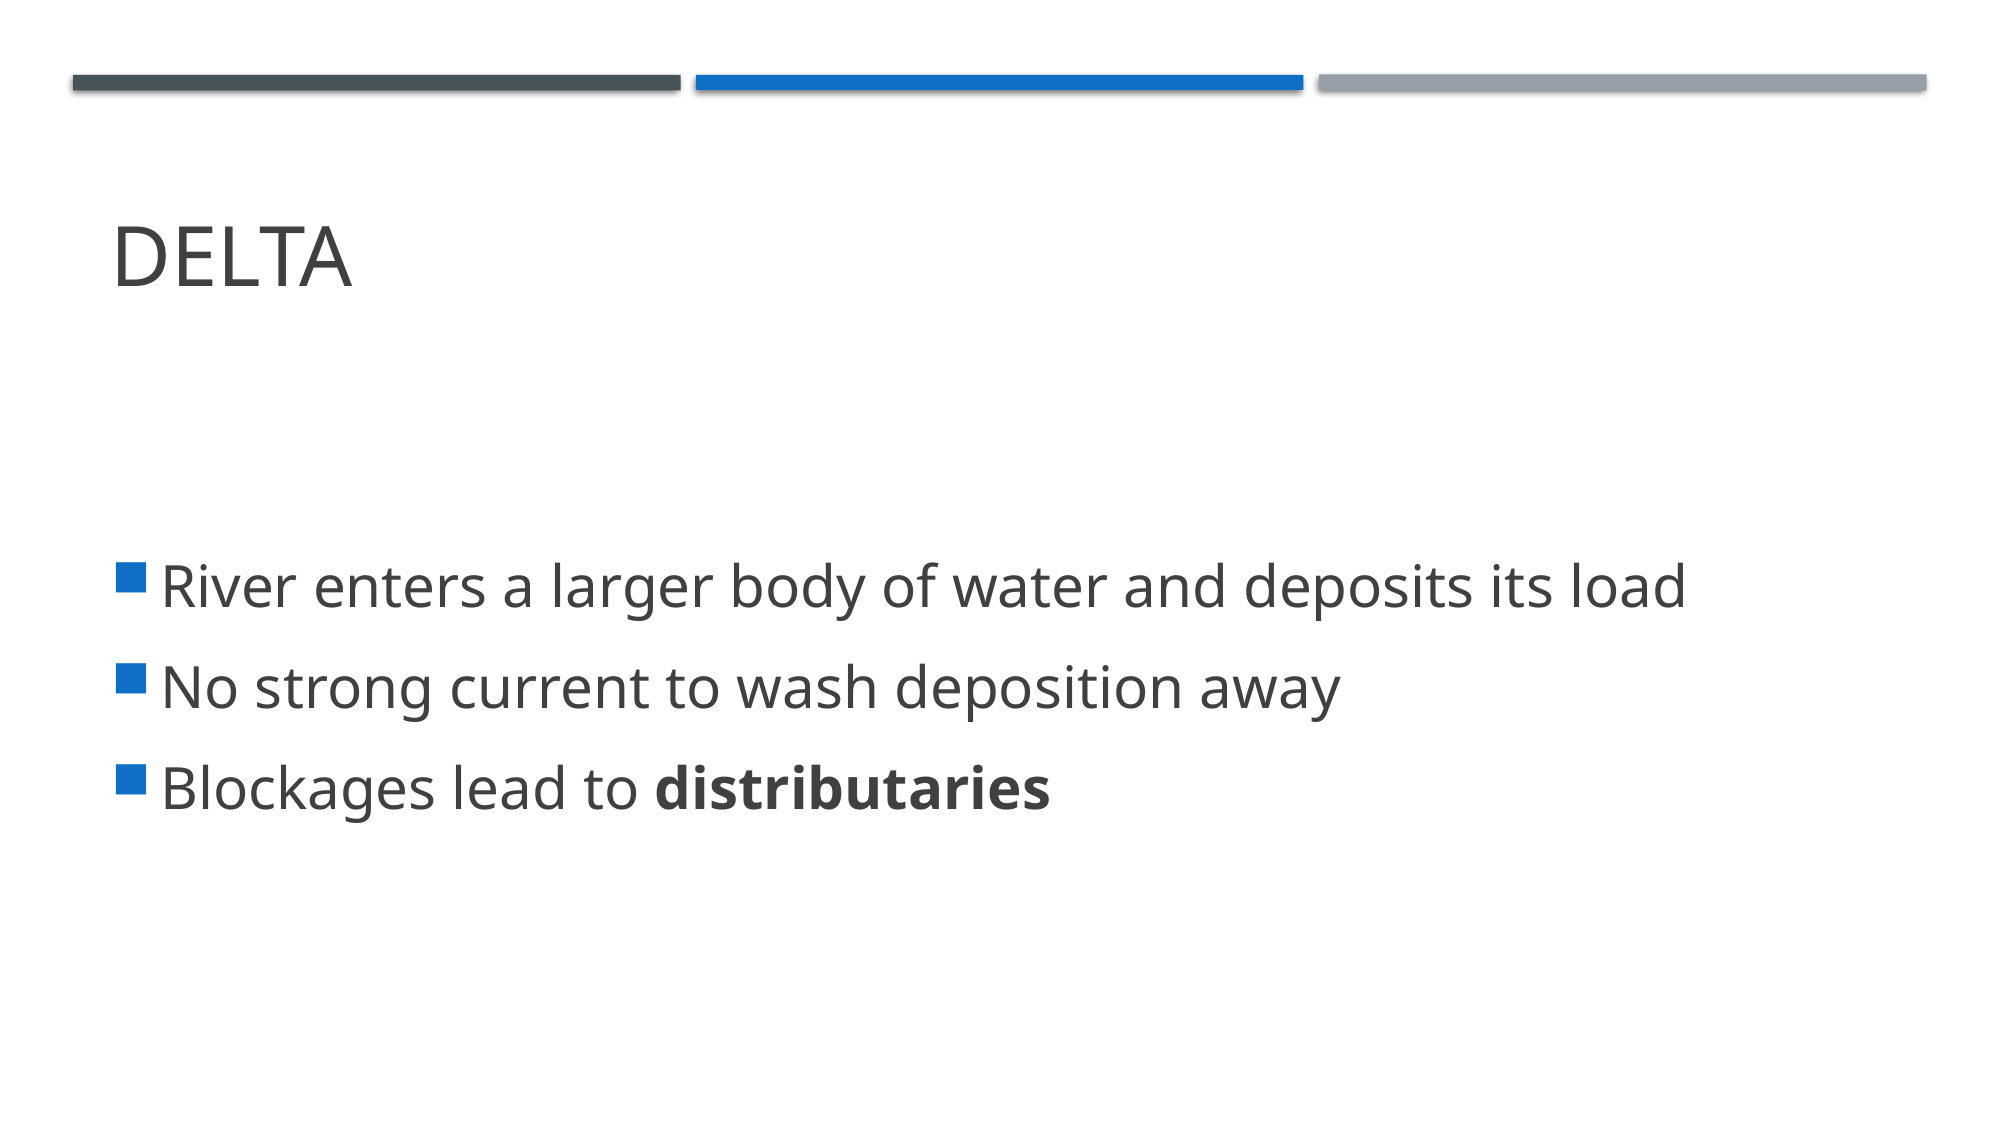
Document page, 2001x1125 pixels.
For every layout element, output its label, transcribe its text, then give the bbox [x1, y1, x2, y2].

list River enters a larger body of water and deposits its load No strong current to wash deposition away Blockages lead to distributaries [95, 383, 1905, 981]
title delta [95, 115, 1905, 311]
